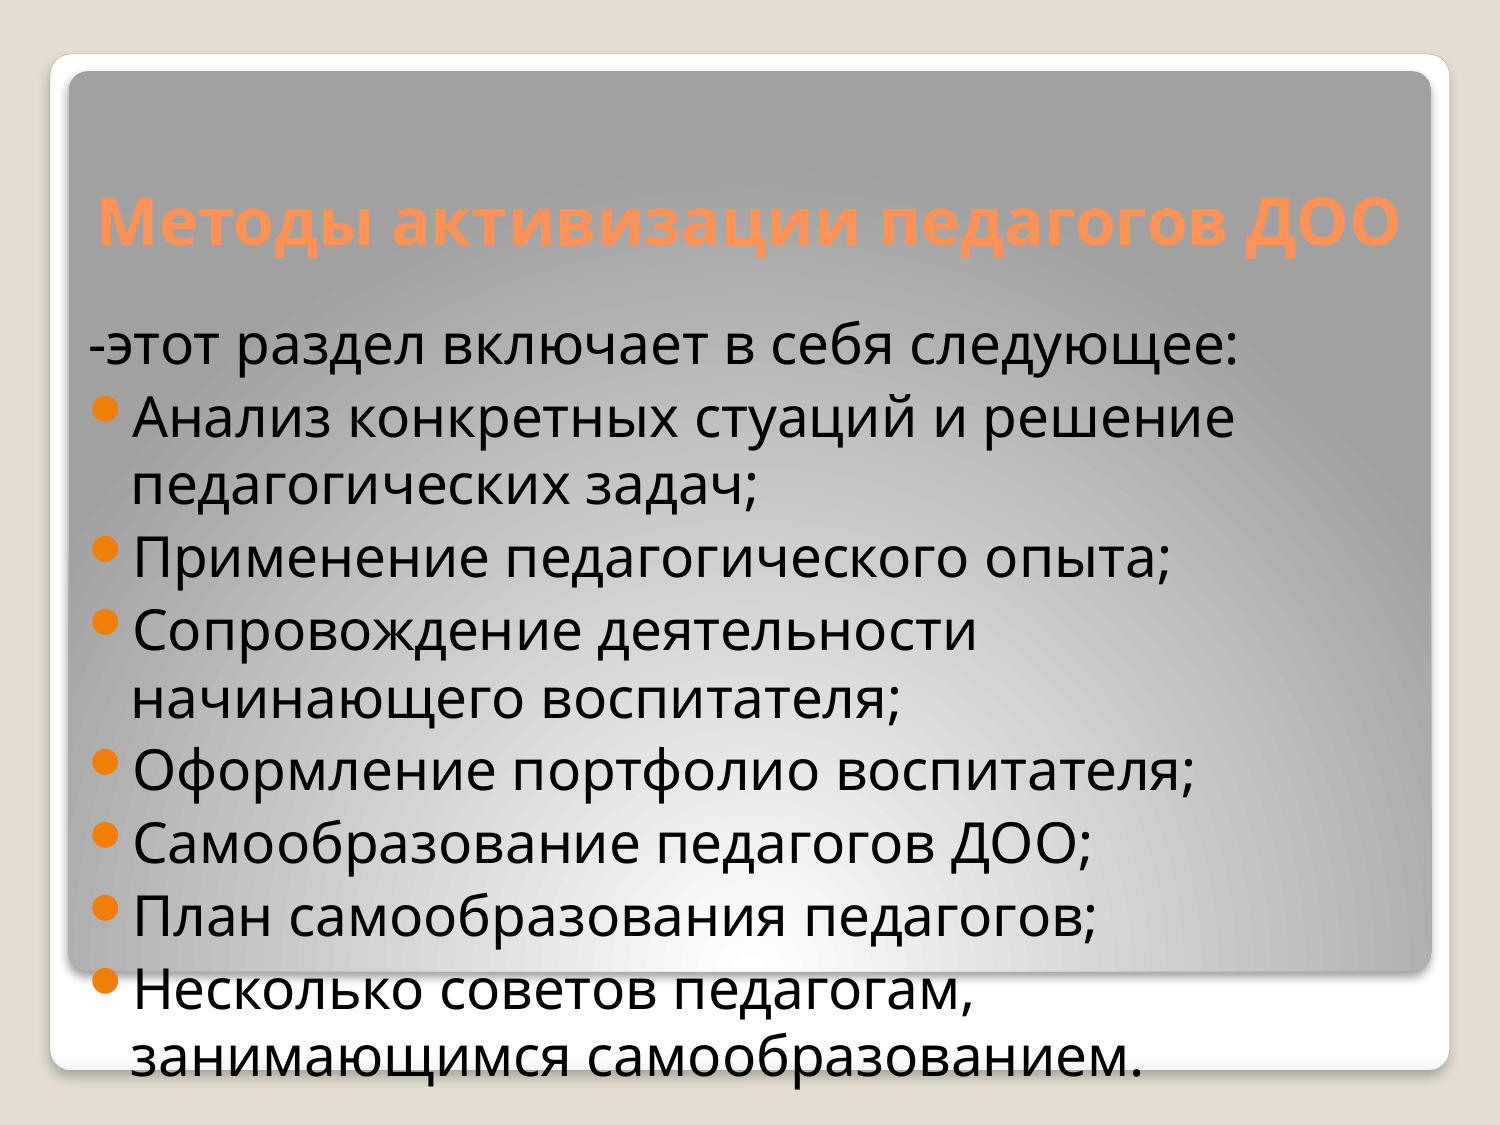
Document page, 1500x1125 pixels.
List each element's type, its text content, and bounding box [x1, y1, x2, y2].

title Методы активизации педагогов ДОО [82, 93, 1425, 267]
list -этот раздел включает в себя следующее: Анализ конкретных стуаций и решение педагогических задач; Применение педагогического опыта; Сопровождение деятельности начинающего воспитателя; Оформление портфолио воспитателя; Самообразование педагогов ДОО; План самообразования педагогов; Несколько советов педагогам, занимающимся самообразованием. [58, 292, 1402, 1098]
